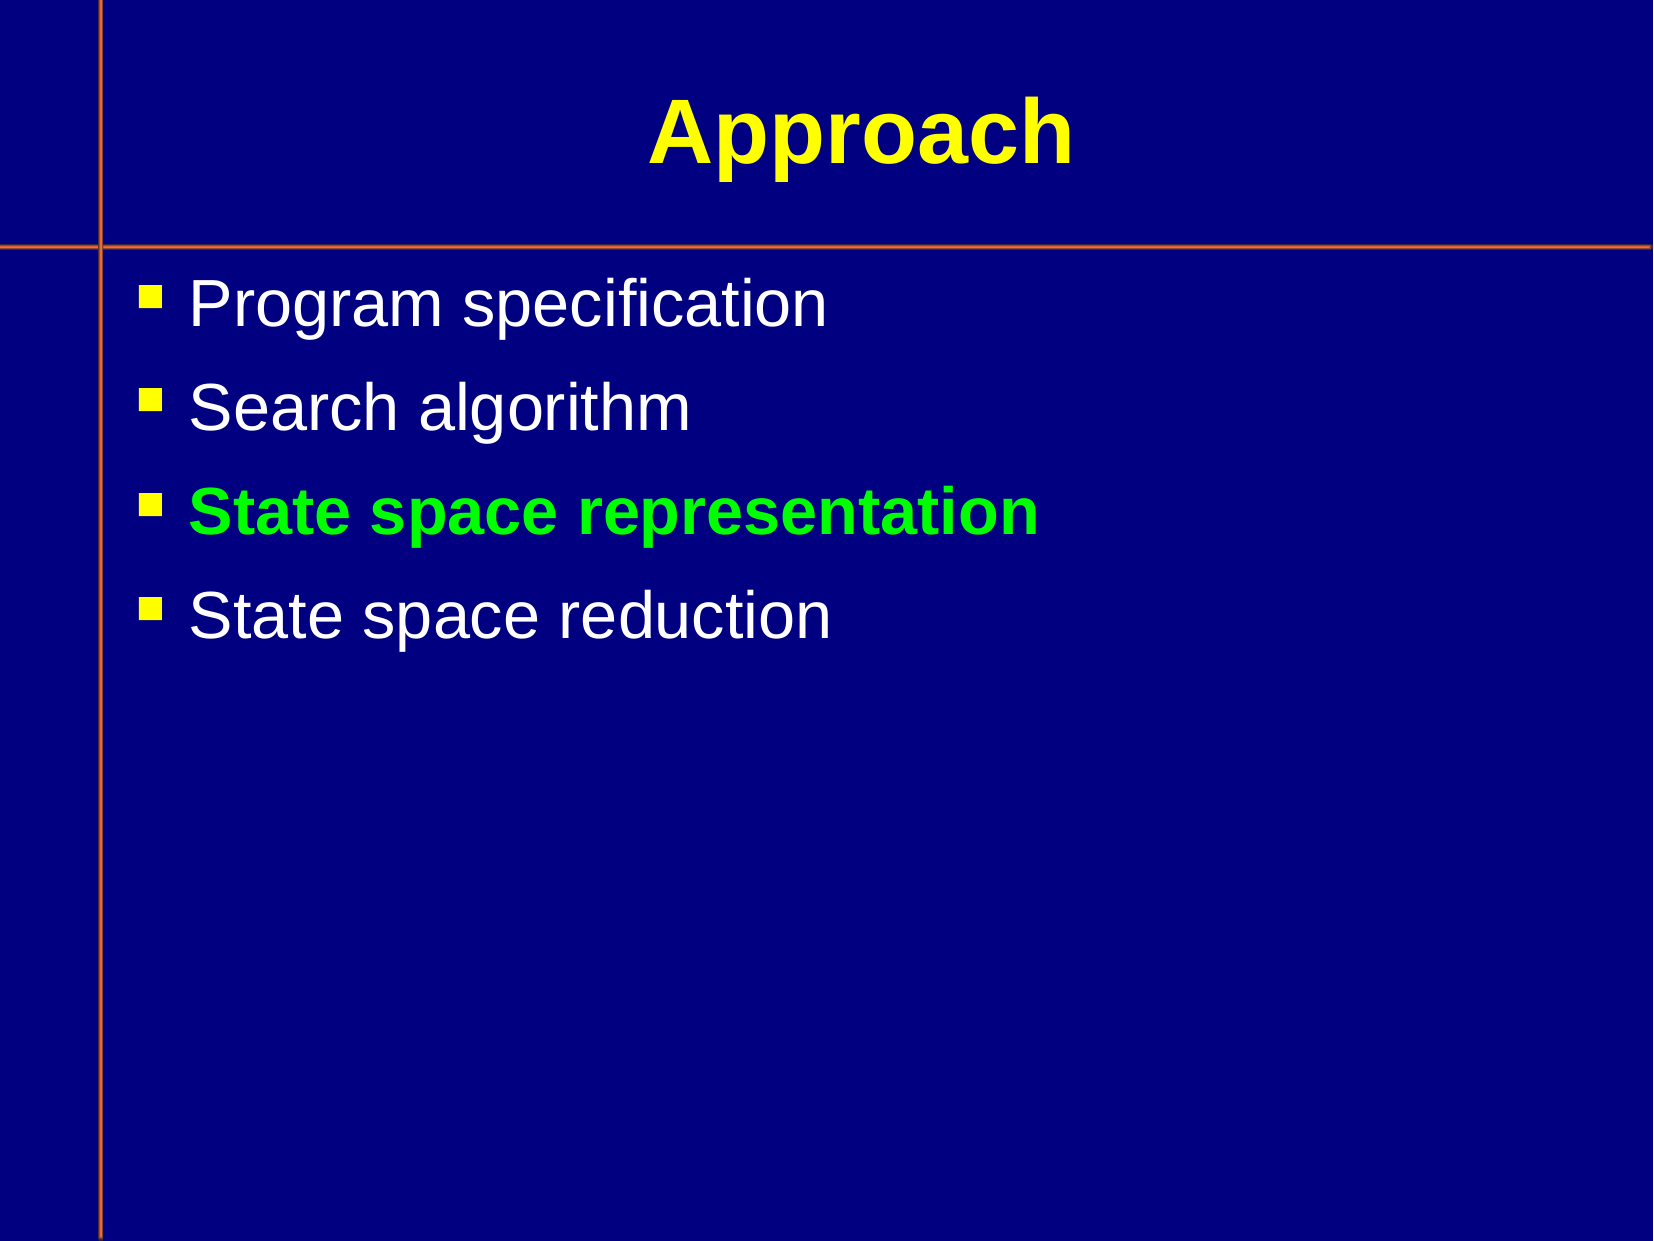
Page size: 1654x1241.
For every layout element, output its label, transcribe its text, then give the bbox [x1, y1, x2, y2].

title Approach [117, 25, 1606, 234]
list Program specification Search algorithm State space representation State space reduction [117, 262, 1606, 1200]
